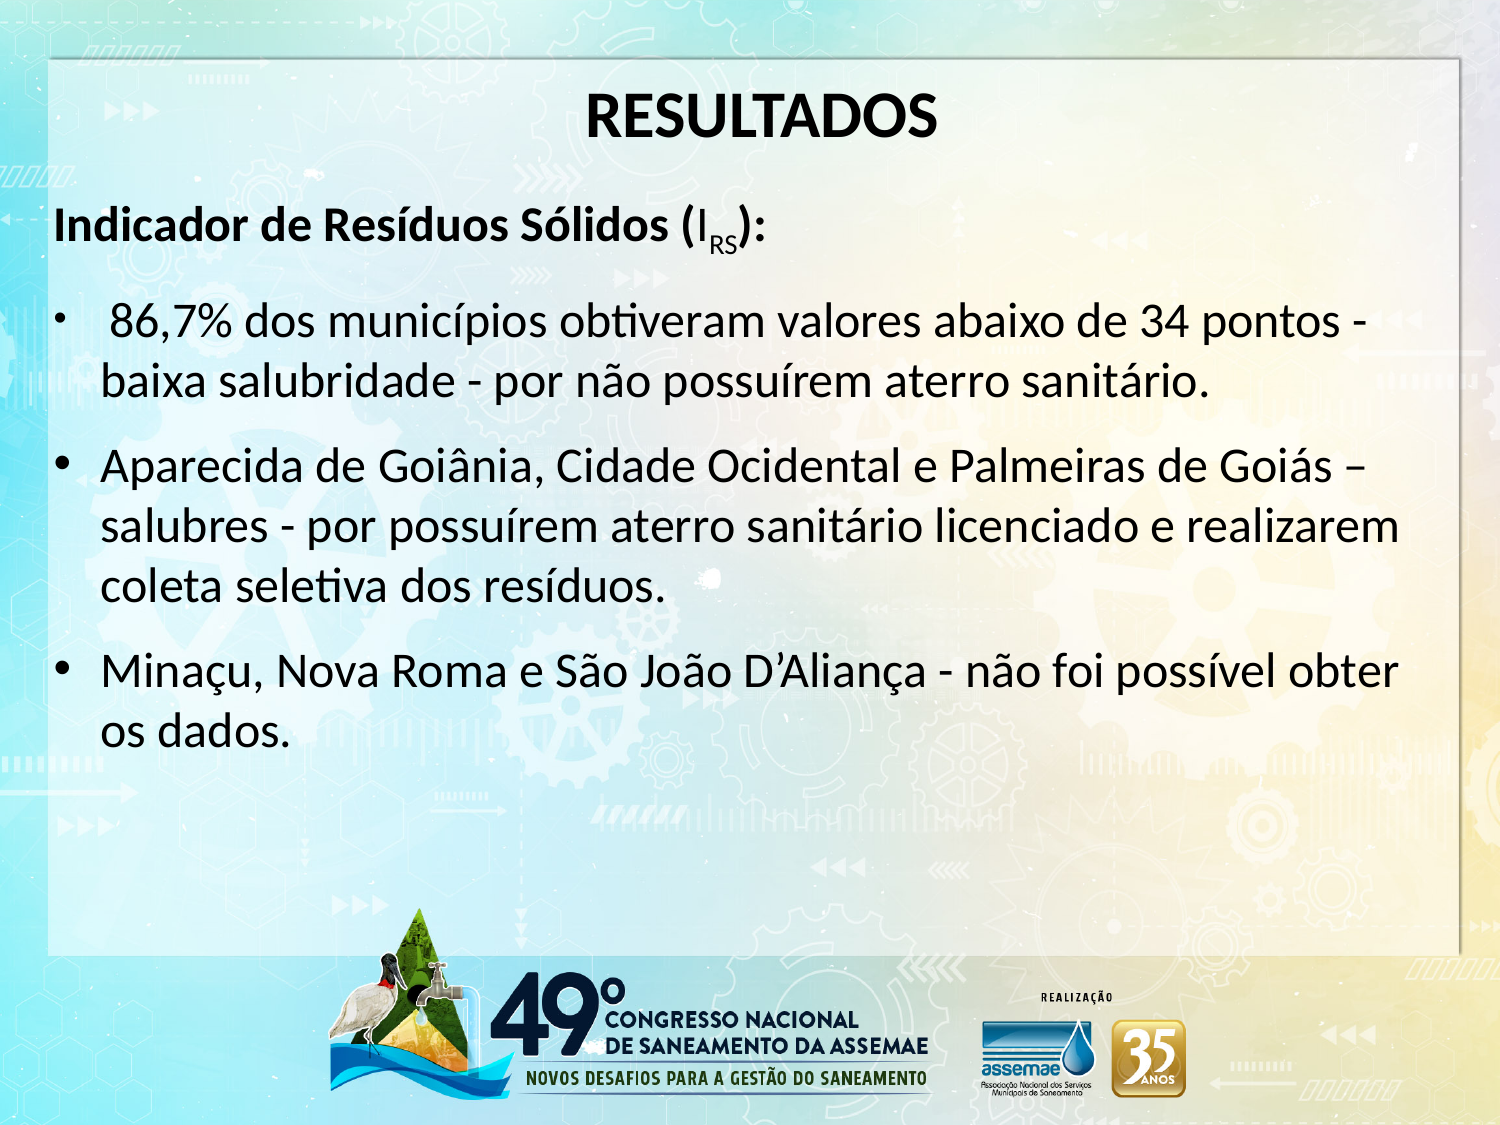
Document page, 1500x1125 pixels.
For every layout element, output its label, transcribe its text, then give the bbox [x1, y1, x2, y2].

picture [0, 0, 1500, 1125]
text_box RESULTADOS [53, 63, 1472, 158]
text_box Indicador de Resíduos Sólidos (IRS): 86,7% dos municípios obtiveram valores abaixo de 34 pontos - baixa salubridade - por não possuírem aterro sanitário. Aparecida de Goiânia, Cidade Ocidental e Palmeiras de Goiás – salubres - por possuírem aterro sanitário licenciado e realizarem coleta seletiva dos resíduos. Minaçu, Nova Roma e São João D’Aliança - não foi possível obter os dados. [38, 184, 1457, 765]
